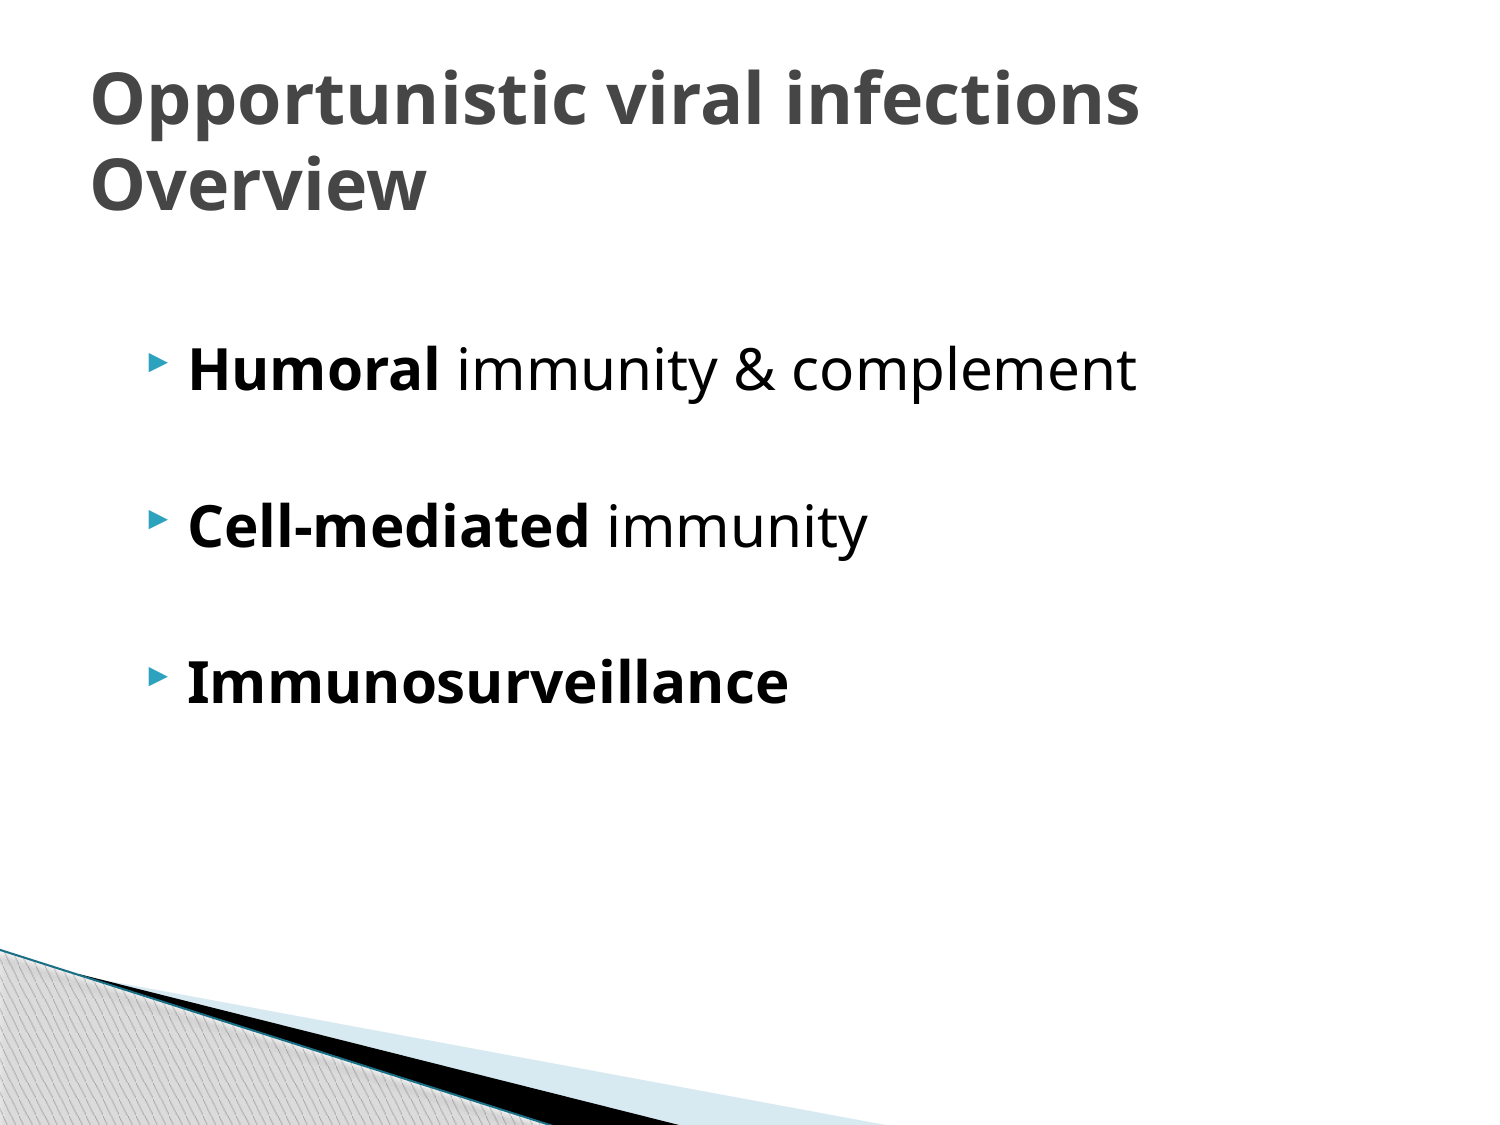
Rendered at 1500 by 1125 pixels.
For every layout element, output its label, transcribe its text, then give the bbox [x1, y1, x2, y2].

title Opportunistic viral infections Overview [75, 45, 1425, 233]
list Humoral immunity & complement Cell-mediated immunity Immunosurveillance [112, 324, 1388, 1038]
